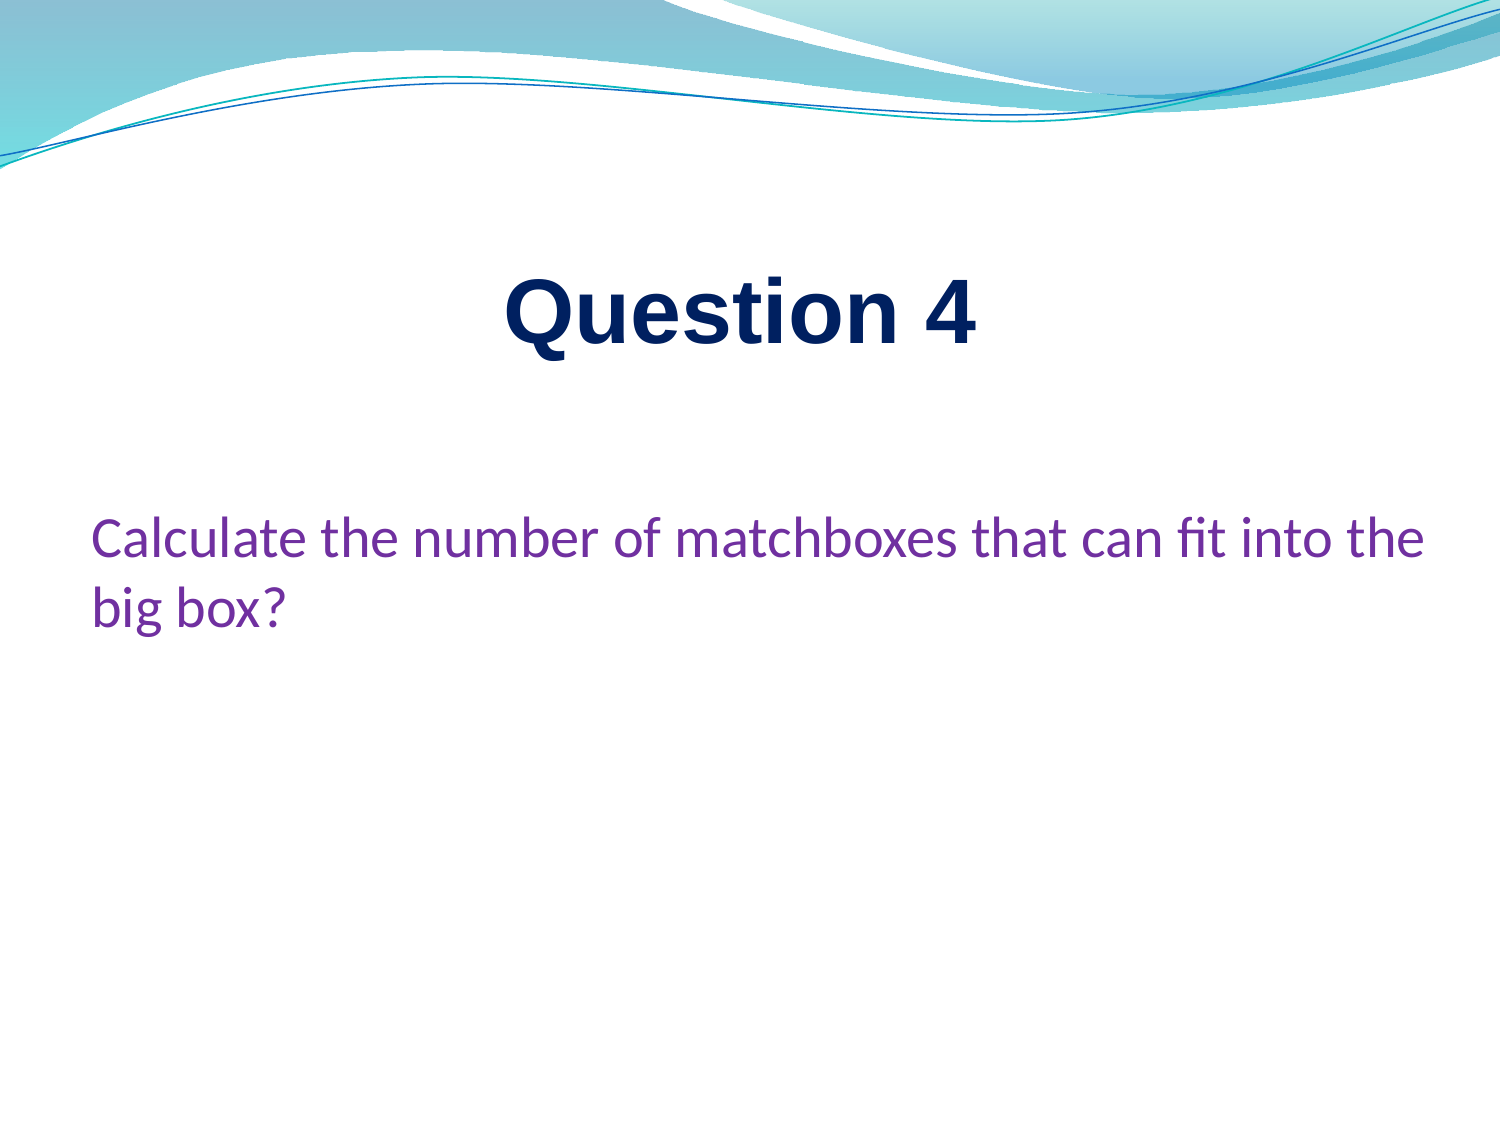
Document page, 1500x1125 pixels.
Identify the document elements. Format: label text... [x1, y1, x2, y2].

list Calculate the number of matchboxes that can fit into the big box? [76, 491, 1459, 713]
title Question 4 [64, 219, 1415, 363]
